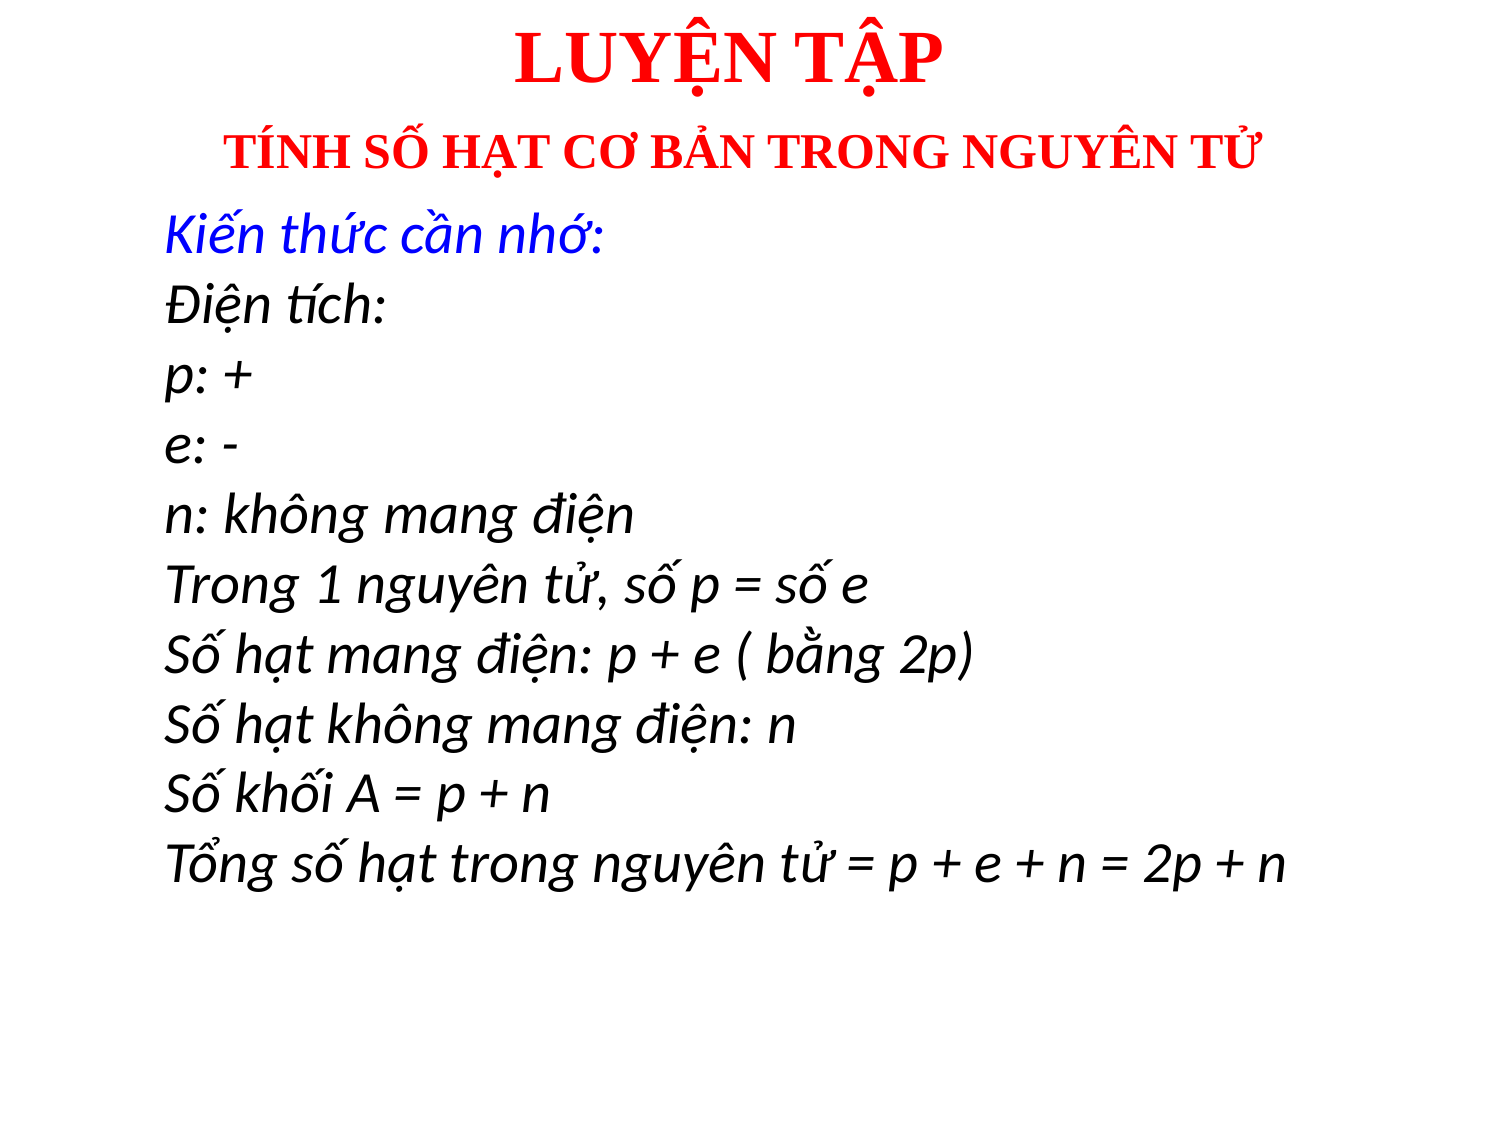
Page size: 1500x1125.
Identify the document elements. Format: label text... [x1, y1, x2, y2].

text_box Kiến thức cần nhớ: Điện tích: p: + e: - n: không mang điện Trong 1 nguyên tử, số p = số e Số hạt mang điện: p + e ( bằng 2p) Số hạt không mang điện: n Số khối A = p + n Tổng số hạt trong nguyên tử = p + e + n = 2p + n [149, 187, 1425, 902]
text_box [0, 0, 1250, 164]
text_box TÍNH SỐ HẠT CƠ BẢN TRONG NGUYÊN TỬ [125, 110, 1363, 186]
